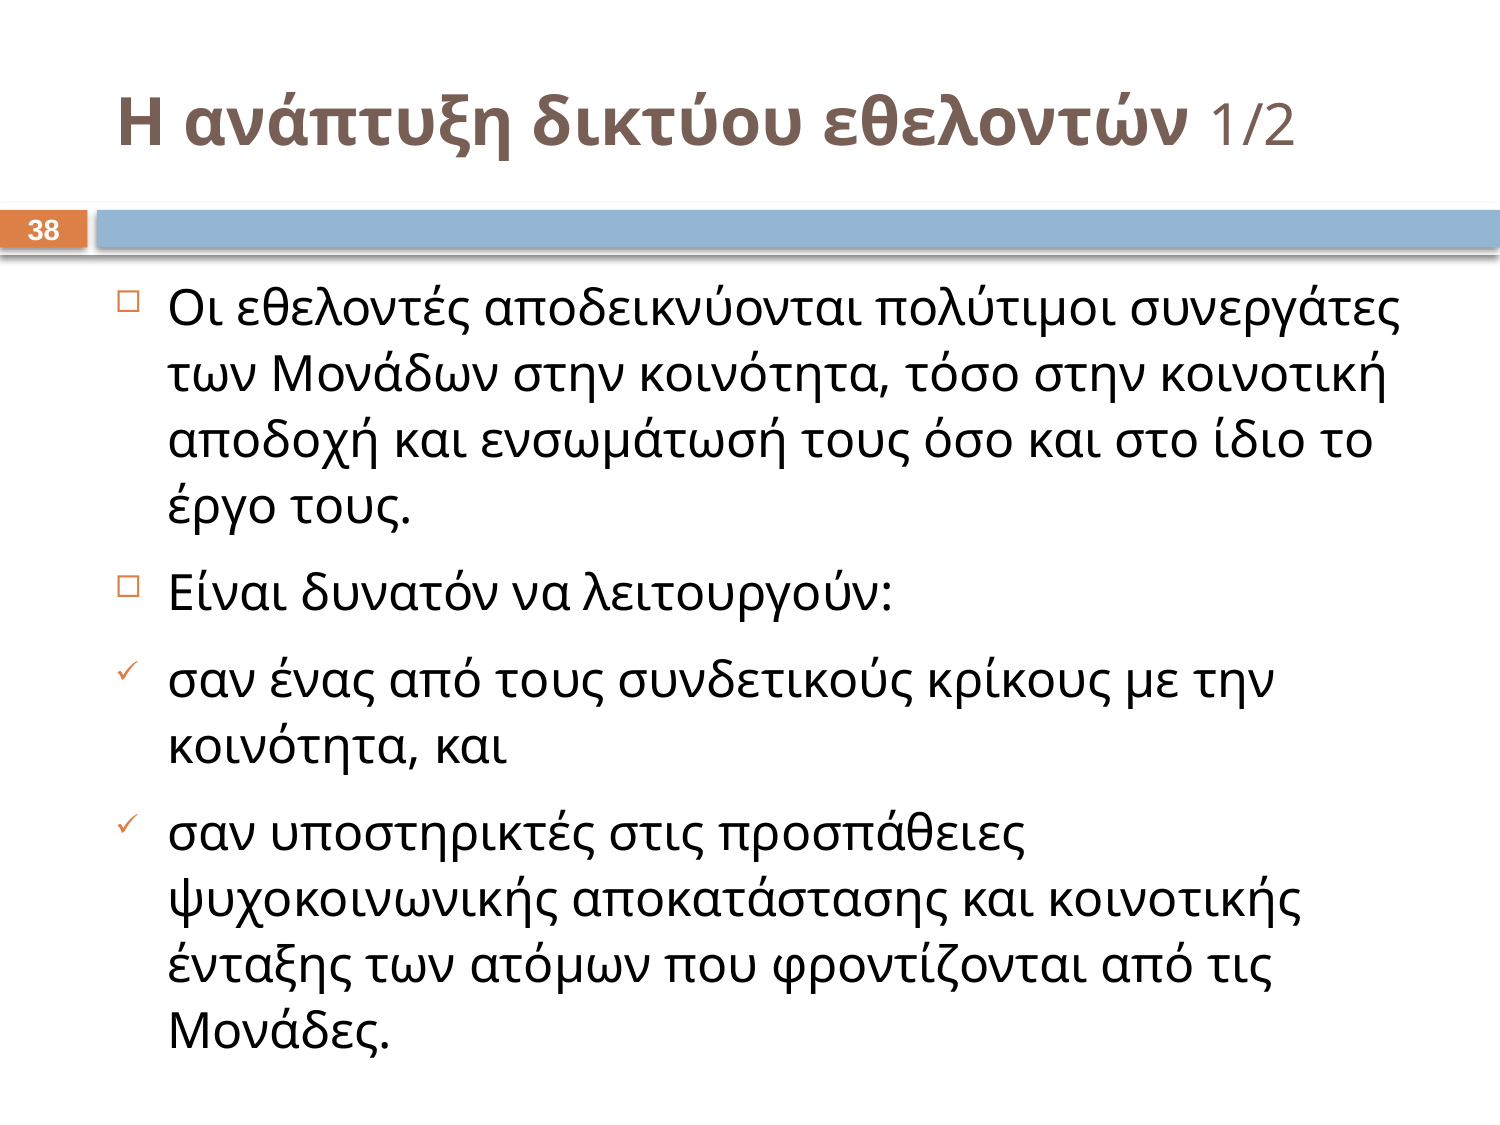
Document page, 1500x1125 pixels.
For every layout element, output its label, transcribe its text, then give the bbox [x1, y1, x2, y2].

slide_number 37 [0, 208, 88, 249]
title Η ανάπτυξη δικτύου εθελοντών 1/2 [100, 37, 1438, 200]
list Οι εθελοντές αποδεικνύονται πολύτιμοι συνεργάτες των Μονάδων στην κοινότητα, τόσο στην κοινοτική αποδοχή και ενσωμάτωσή τους όσο και στο ίδιο το έργο τους. Είναι δυνατόν να λειτουργούν: σαν ένας από τους συνδετικούς κρίκους με την κοινότητα, και σαν υποστηρικτές στις προσπάθειες ψυχοκοινωνικής αποκατάστασης και κοινοτικής ένταξης των ατόμων που φροντίζονται από τις Μονάδες. [100, 262, 1438, 1083]
